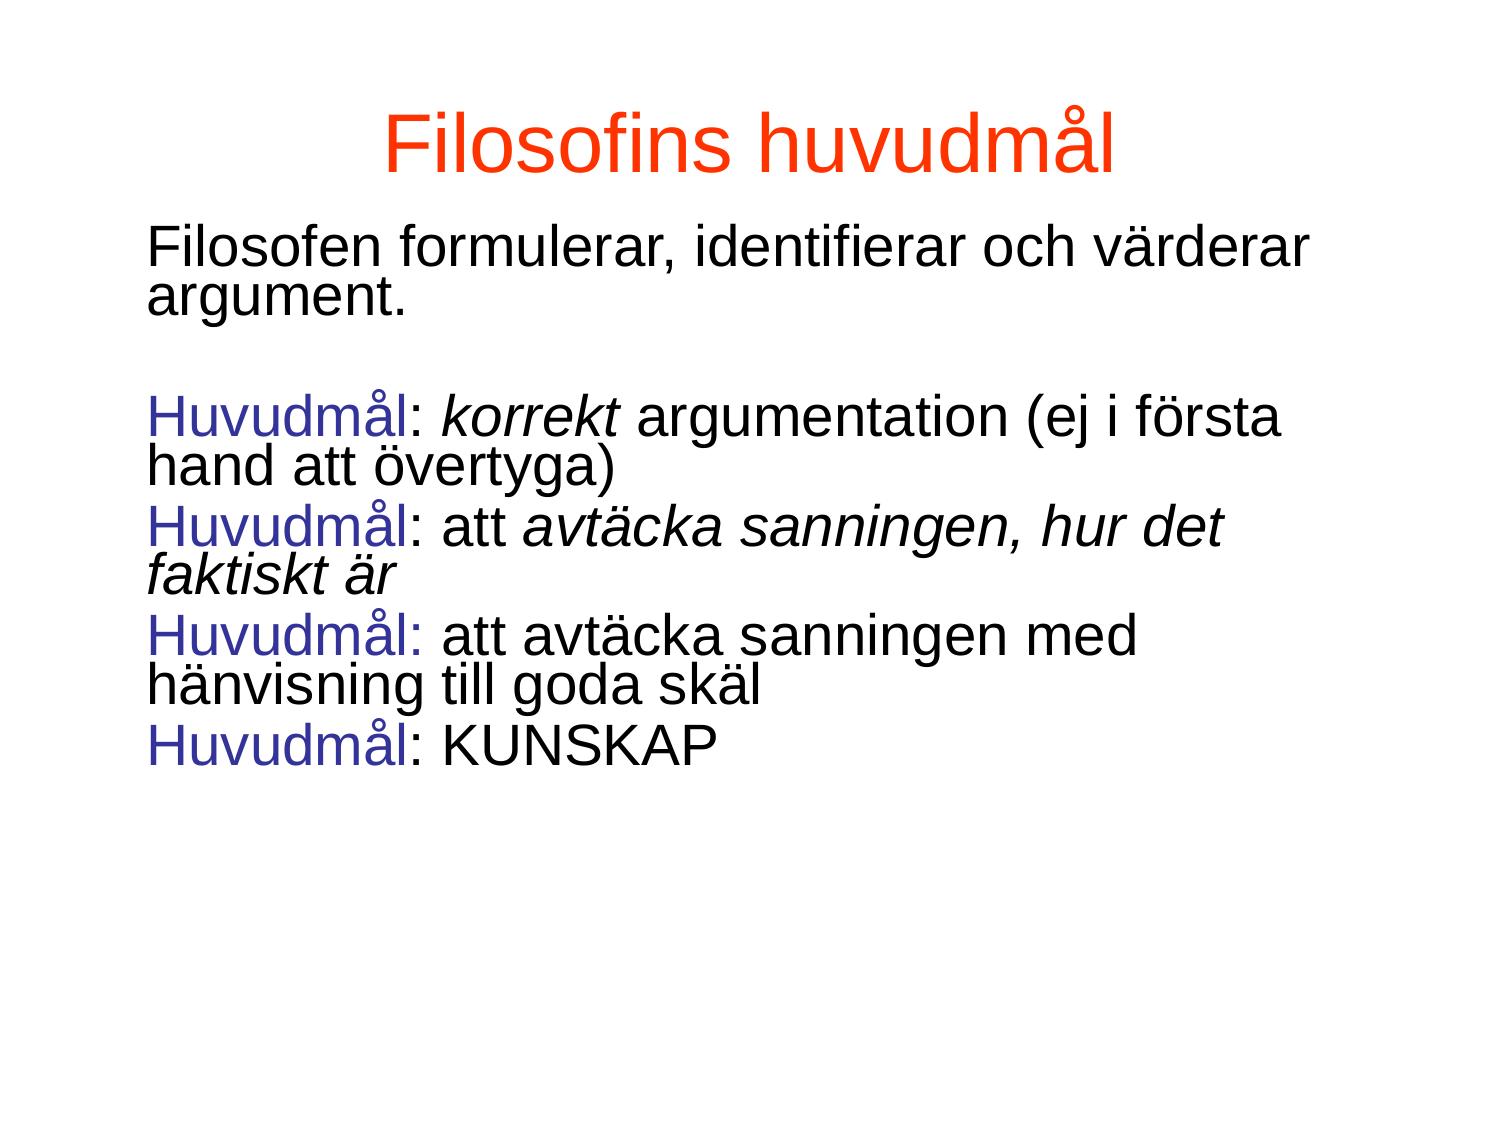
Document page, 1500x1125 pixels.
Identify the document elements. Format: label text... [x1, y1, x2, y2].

title Filosofins huvudmål [74, 44, 1426, 219]
list Filosofen formulerar, identifierar och värderar argument. Huvudmål: korrekt argumentation (ej i första hand att övertyga) Huvudmål: att avtäcka sanningen, hur det faktiskt är Huvudmål: att avtäcka sanningen med hänvisning till goda skäl Huvudmål: KUNSKAP [74, 219, 1426, 1006]
